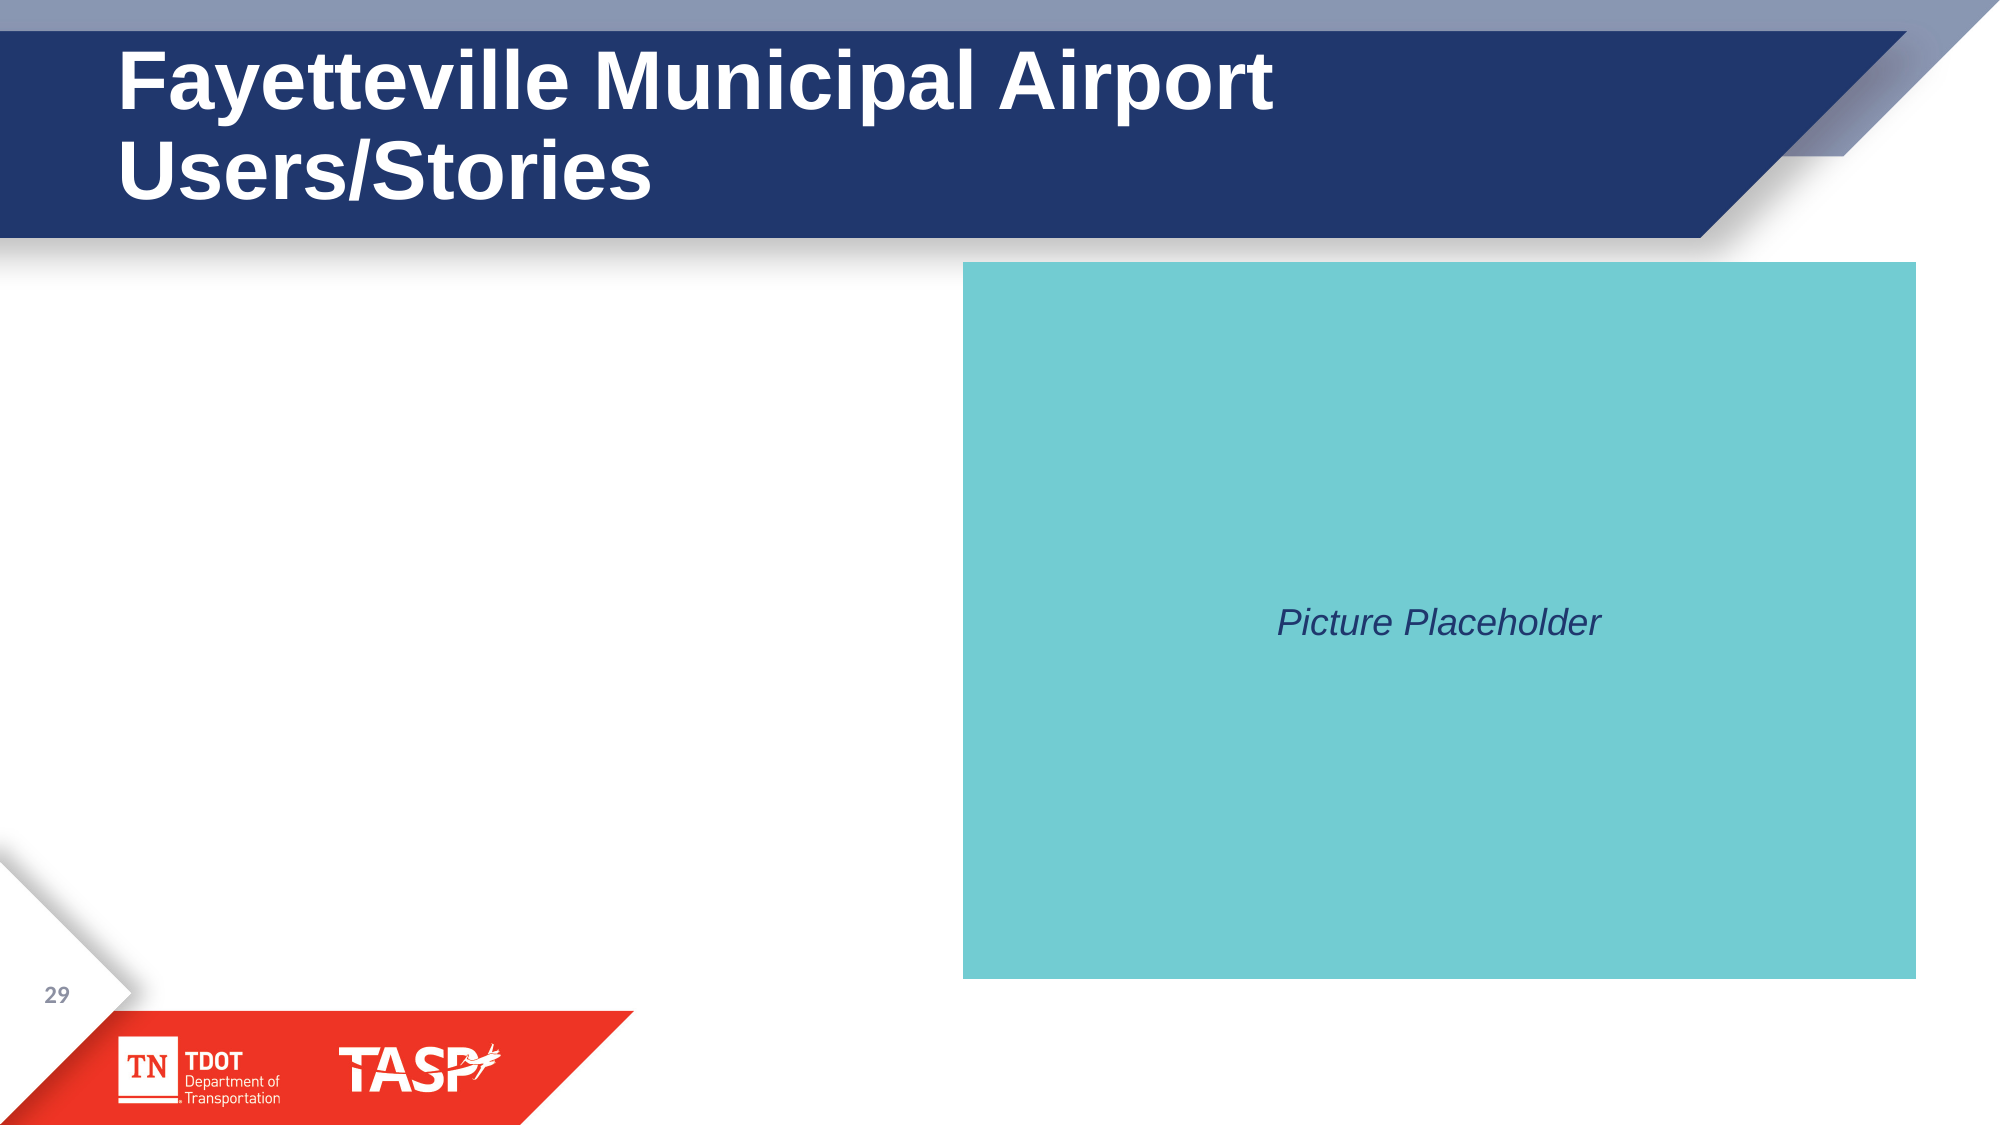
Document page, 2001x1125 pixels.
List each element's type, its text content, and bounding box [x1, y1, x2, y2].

picture [0, 0, 2001, 1125]
title Fayetteville Municipal Airport Users/Stories [102, 32, 2000, 223]
text_box [963, 262, 1916, 979]
text_box Picture Placeholder [1200, 590, 1678, 650]
slide_number 29 [0, 963, 85, 1024]
